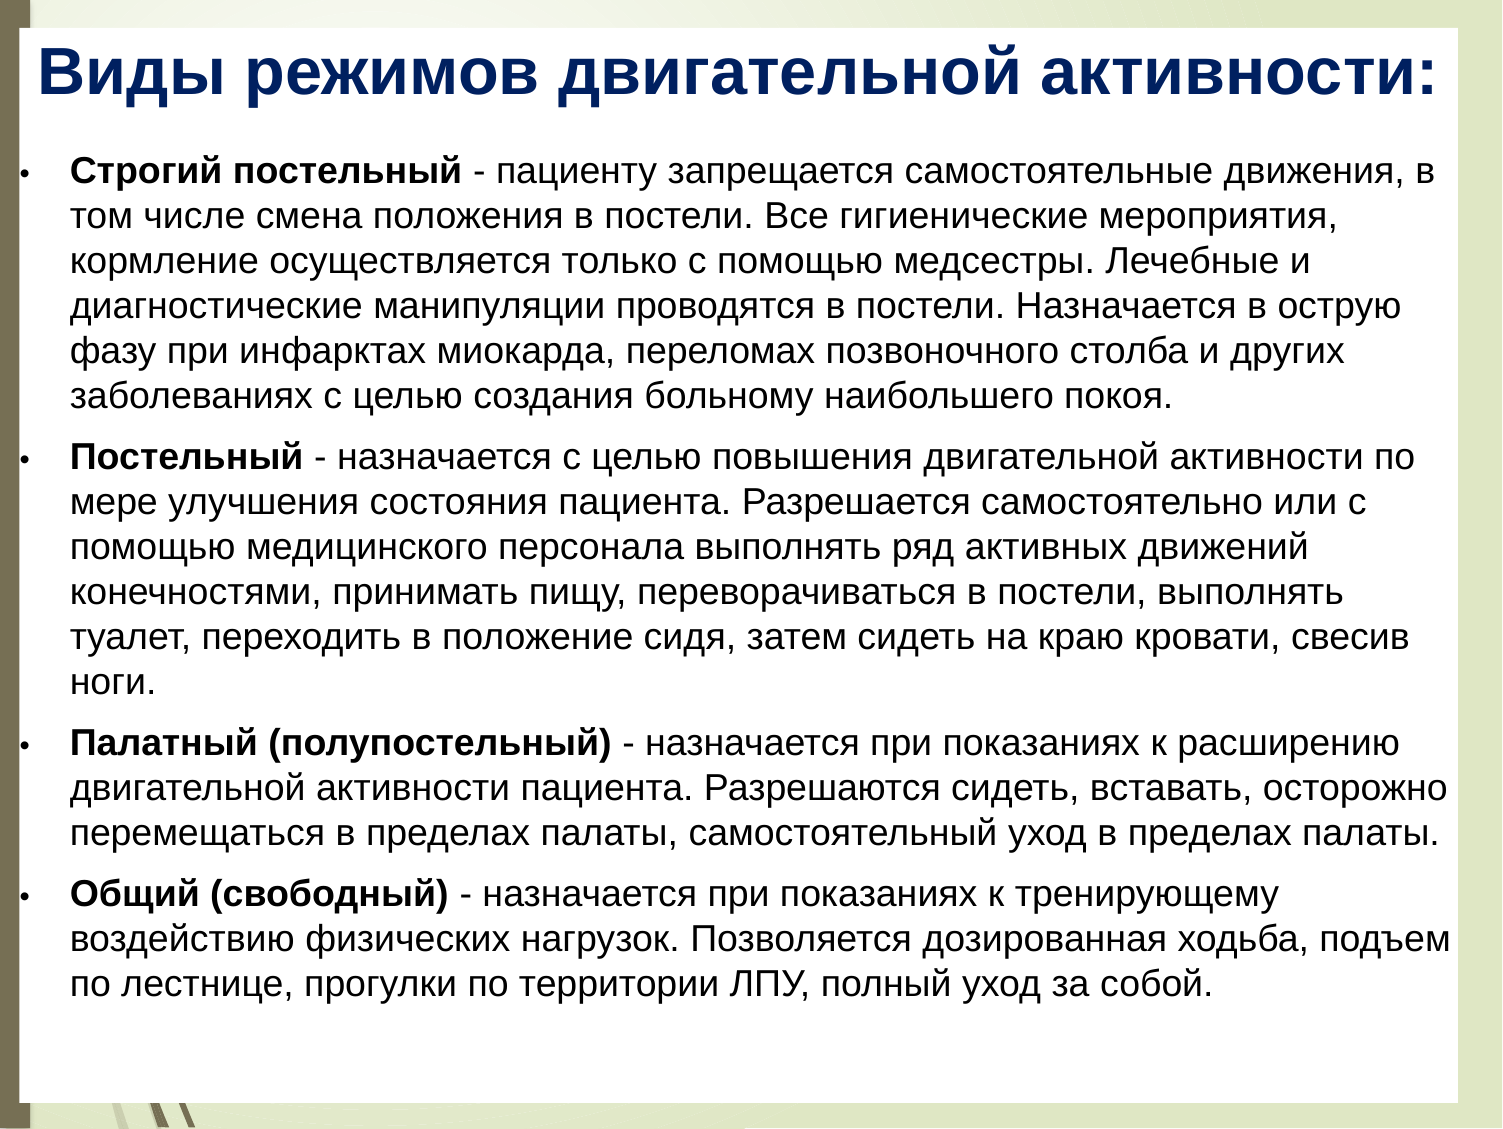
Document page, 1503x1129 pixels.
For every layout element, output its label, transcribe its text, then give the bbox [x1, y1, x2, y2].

text_box Виды режимов двигательной активности: • Строгий постельный - пациенту запрещается самостоятельные движения, в том числе смена положения в постели. Все гигиенические мероприятия, кормление осуществляется только с помощью медсестры. Лечебные и диагностические манипуляции проводятся в постели. Назначается в острую фазу при инфарктах миокарда, переломах позвоночного столба и других заболеваниях с целью создания больному наибольшего покоя. • Постельный - назначается с целью повышения двигательной активности по мере улучшения состояния пациента. Разрешается самостоятельно или с помощью медицинского персонала выполнять ряд активных движений конечностями, принимать пищу, переворачиваться в постели, выполнять туалет, переходить в положение сидя, затем сидеть на краю кровати, свесив ноги. • Палатный (полупостельный) - назначается при показаниях к расширению двигательной активности пациента. Разрешаются сидеть, вставать, осторожно перемещаться в пределах палаты, самостоятельный уход в пределах палаты. • Общий (свободный) - назначается при показаниях к тренирующему воздействию физических нагрузок. Позволяется дозированная ходьба, подъем по лестнице, прогулки по территории ЛПУ, полный уход за собой. [19, 27, 1458, 1103]
